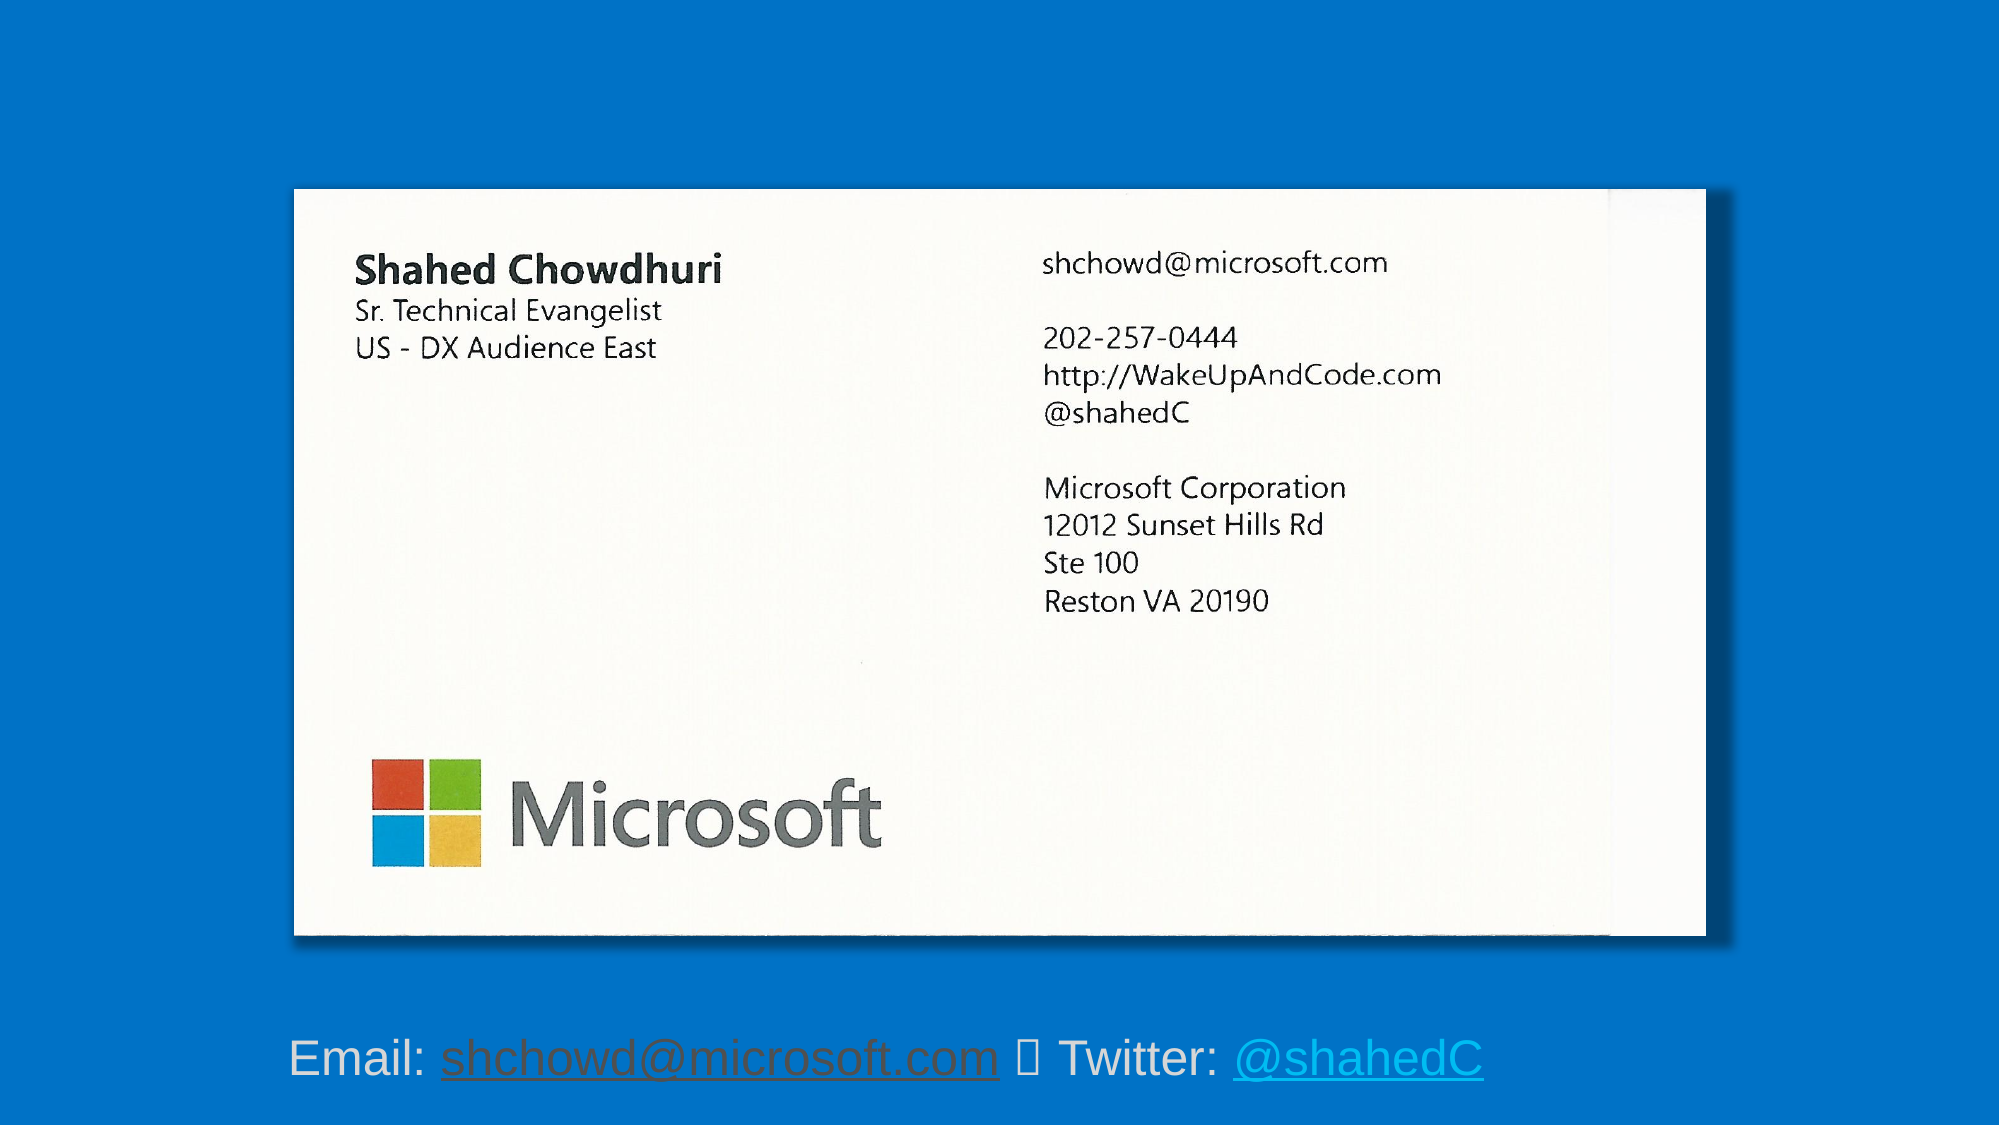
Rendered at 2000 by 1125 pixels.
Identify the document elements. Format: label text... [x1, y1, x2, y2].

picture [293, 189, 1706, 936]
text_box Email: shchowd@microsoft.com  Twitter: @shahedC [273, 1018, 1513, 1093]
